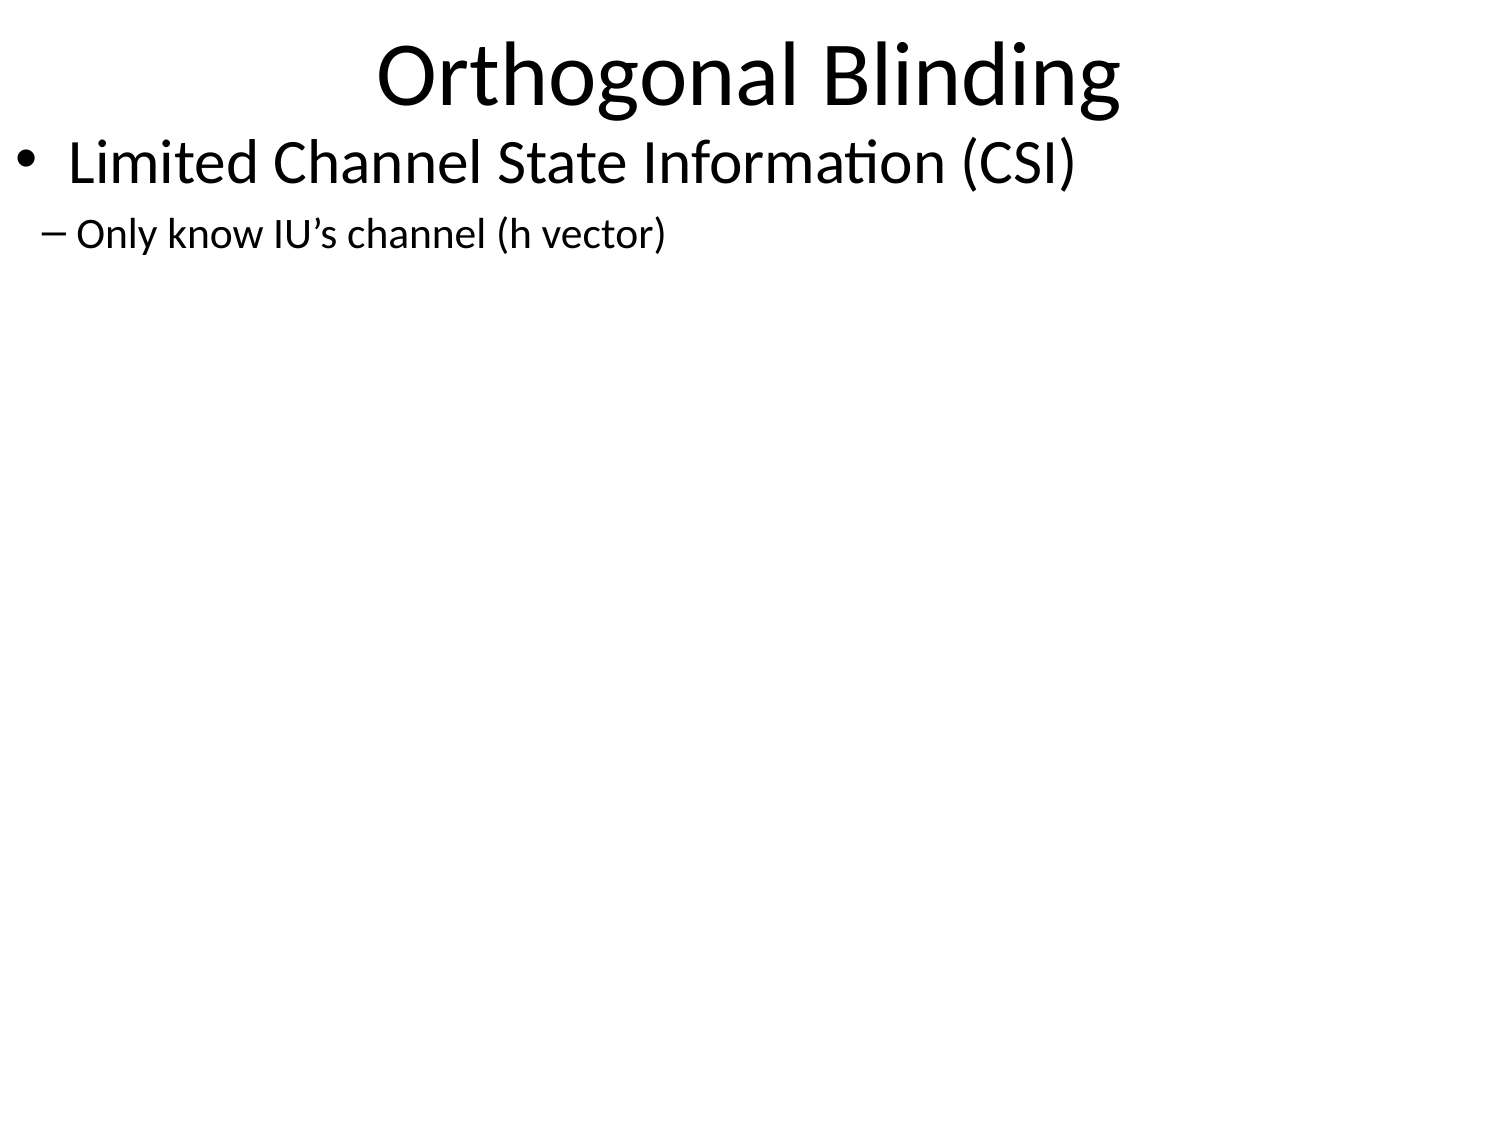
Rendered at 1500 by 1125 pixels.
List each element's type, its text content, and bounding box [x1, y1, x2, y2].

title Orthogonal Blinding [75, 0, 1425, 112]
list Limited Channel State Information (CSI) Only know IU’s channel (h vector) [0, 112, 1463, 1125]
